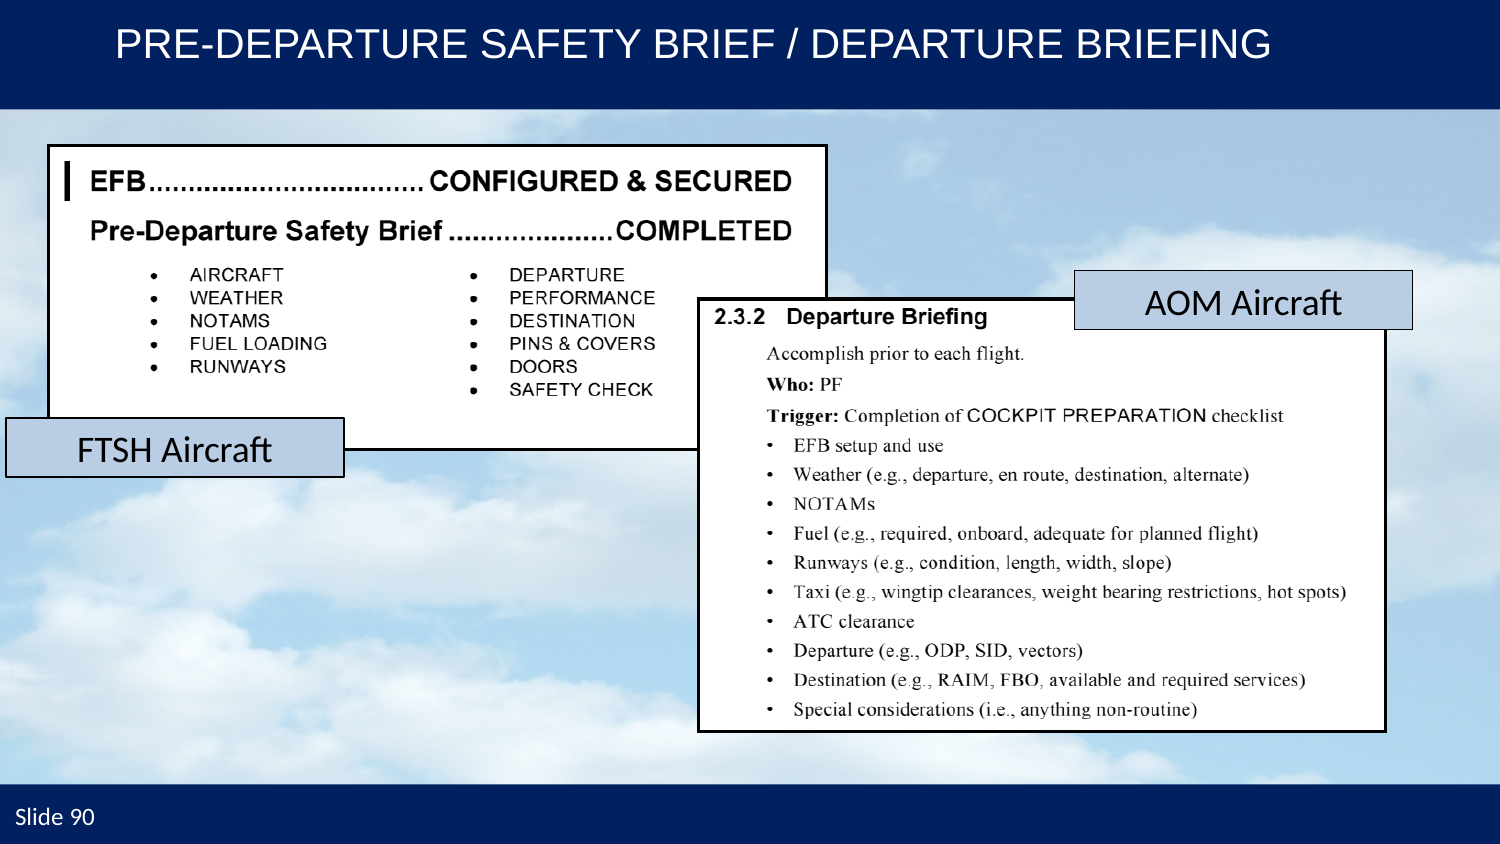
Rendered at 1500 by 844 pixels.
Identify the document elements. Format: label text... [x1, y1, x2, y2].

text_box AOM Aircraft [1074, 270, 1413, 330]
title PRE-DEPARTURE SAFETY BRIEF / DEPARTURE BRIEFING [0, 0, 1388, 113]
text_box FTSH Aircraft [6, 417, 344, 478]
picture [49, 146, 1385, 730]
